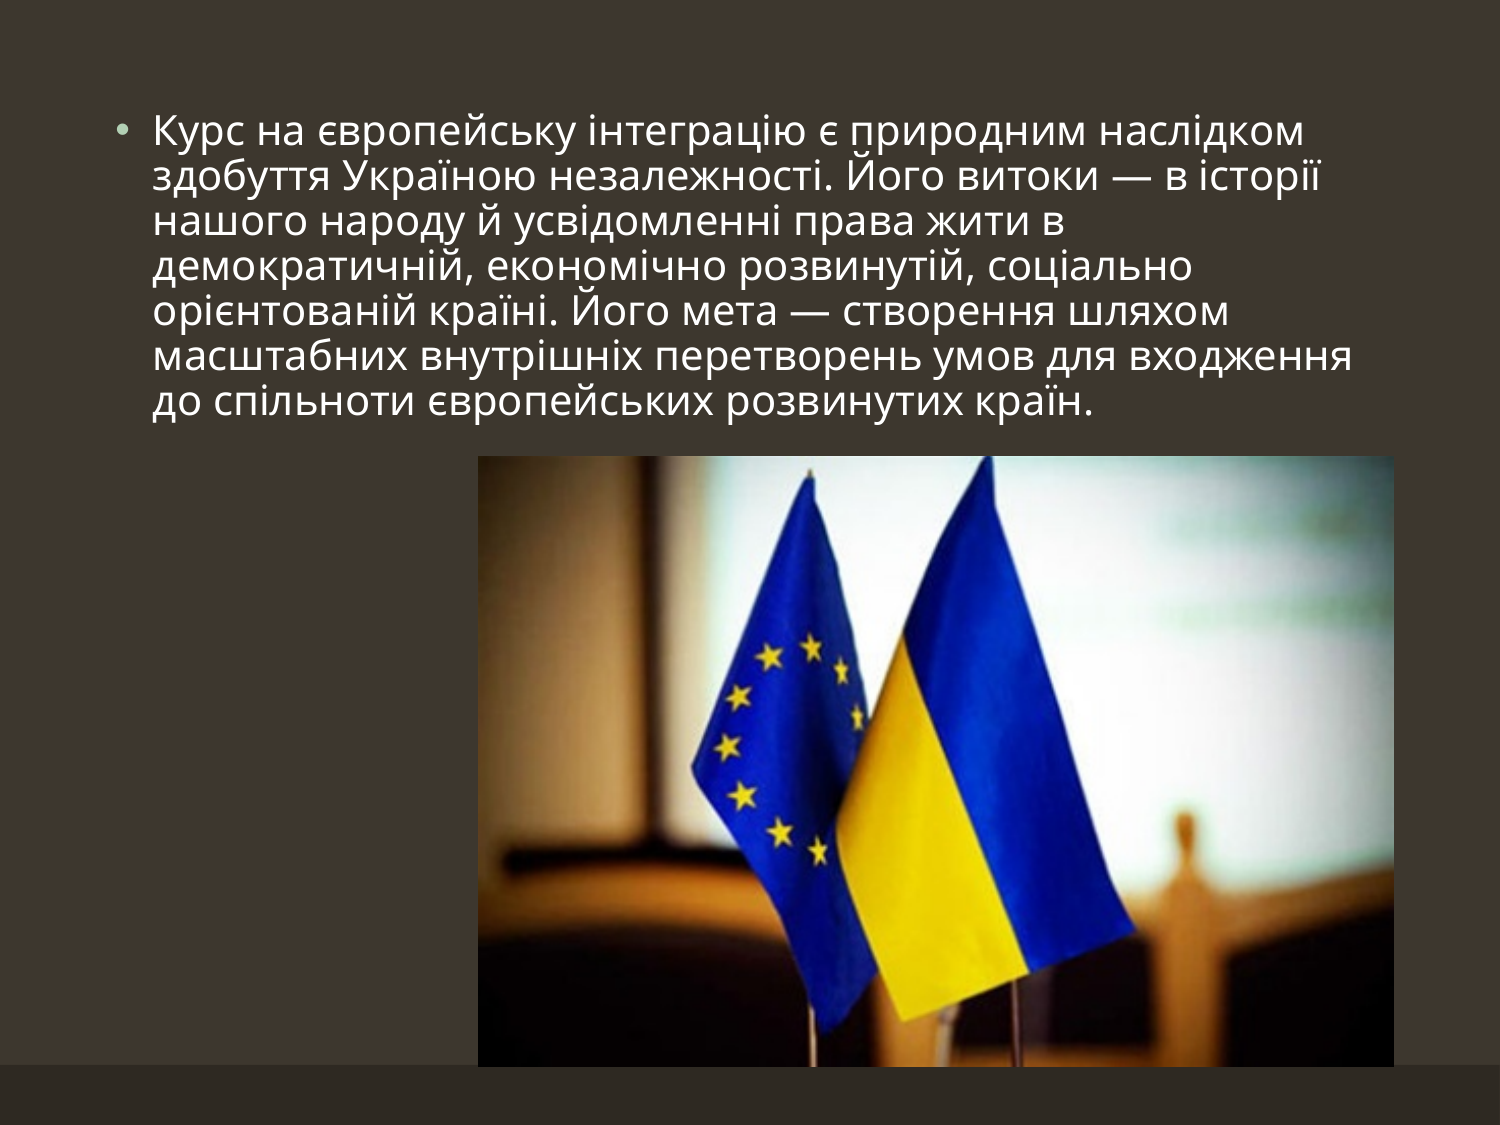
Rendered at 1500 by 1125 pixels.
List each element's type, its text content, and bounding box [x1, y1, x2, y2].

list Курс на європейську інтеграцію є природним наслідком здобуття Україною незалежності. Його витоки — в історії нашого народу й усвідомленні права жити в демократичній, економічно розвинутій, соціально орієнтованій країні. Його мета — створення шляхом масштабних внутрішніх перетворень умов для входження до спільноти європейських розвинутих країн. [100, 101, 1395, 816]
picture [478, 456, 1395, 1067]
